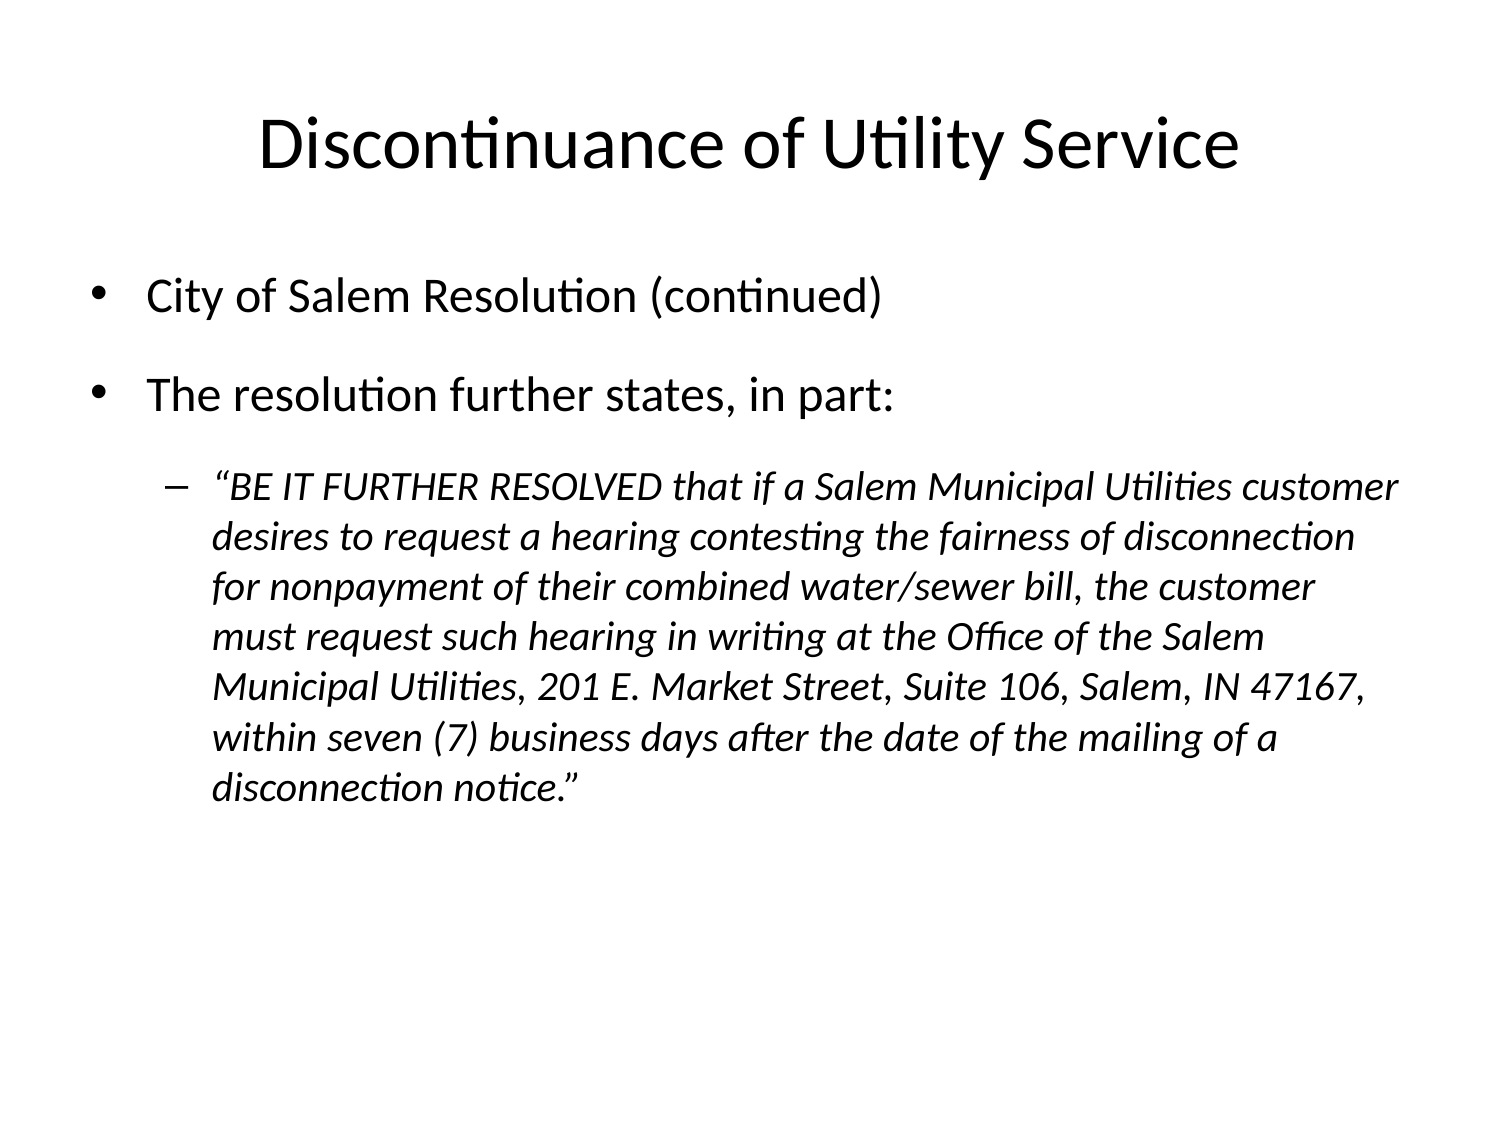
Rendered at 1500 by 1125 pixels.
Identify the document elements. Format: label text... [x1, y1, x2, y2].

list City of Salem Resolution (continued) The resolution further states, in part: “BE IT FURTHER RESOLVED that if a Salem Municipal Utilities customer desires to request a hearing contesting the fairness of disconnection for nonpayment of their combined water/sewer bill, the customer must request such hearing in writing at the Office of the Salem Municipal Utilities, 201 E. Market Street, Suite 106, Salem, IN 47167, within seven (7) business days after the date of the mailing of a disconnection notice.” [75, 200, 1425, 1100]
title Discontinuance of Utility Service [75, 45, 1425, 200]
